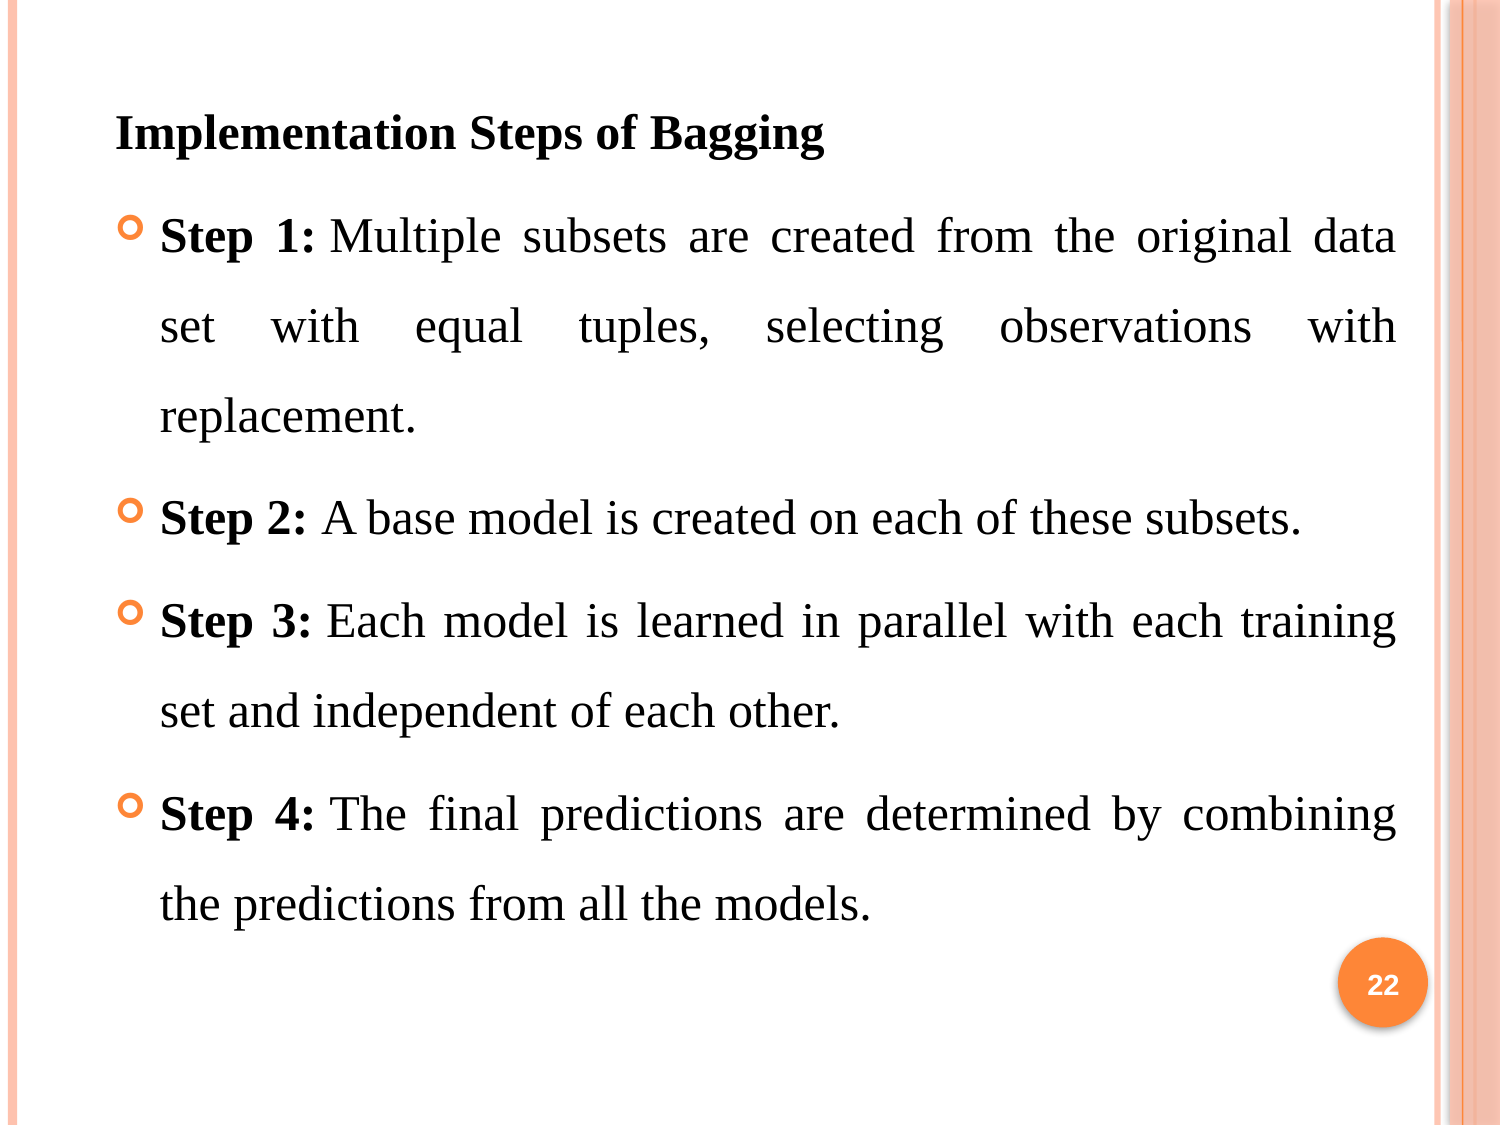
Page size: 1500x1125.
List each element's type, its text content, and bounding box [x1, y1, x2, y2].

slide_number 22 [1333, 940, 1434, 1027]
list Implementation Steps of Bagging Step 1: Multiple subsets are created from the original data set with equal tuples, selecting observations with replacement. Step 2: A base model is created on each of these subsets. Step 3: Each model is learned in parallel with each training set and independent of each other. Step 4: The final predictions are determined by combining the predictions from all the models. [99, 62, 1413, 1050]
